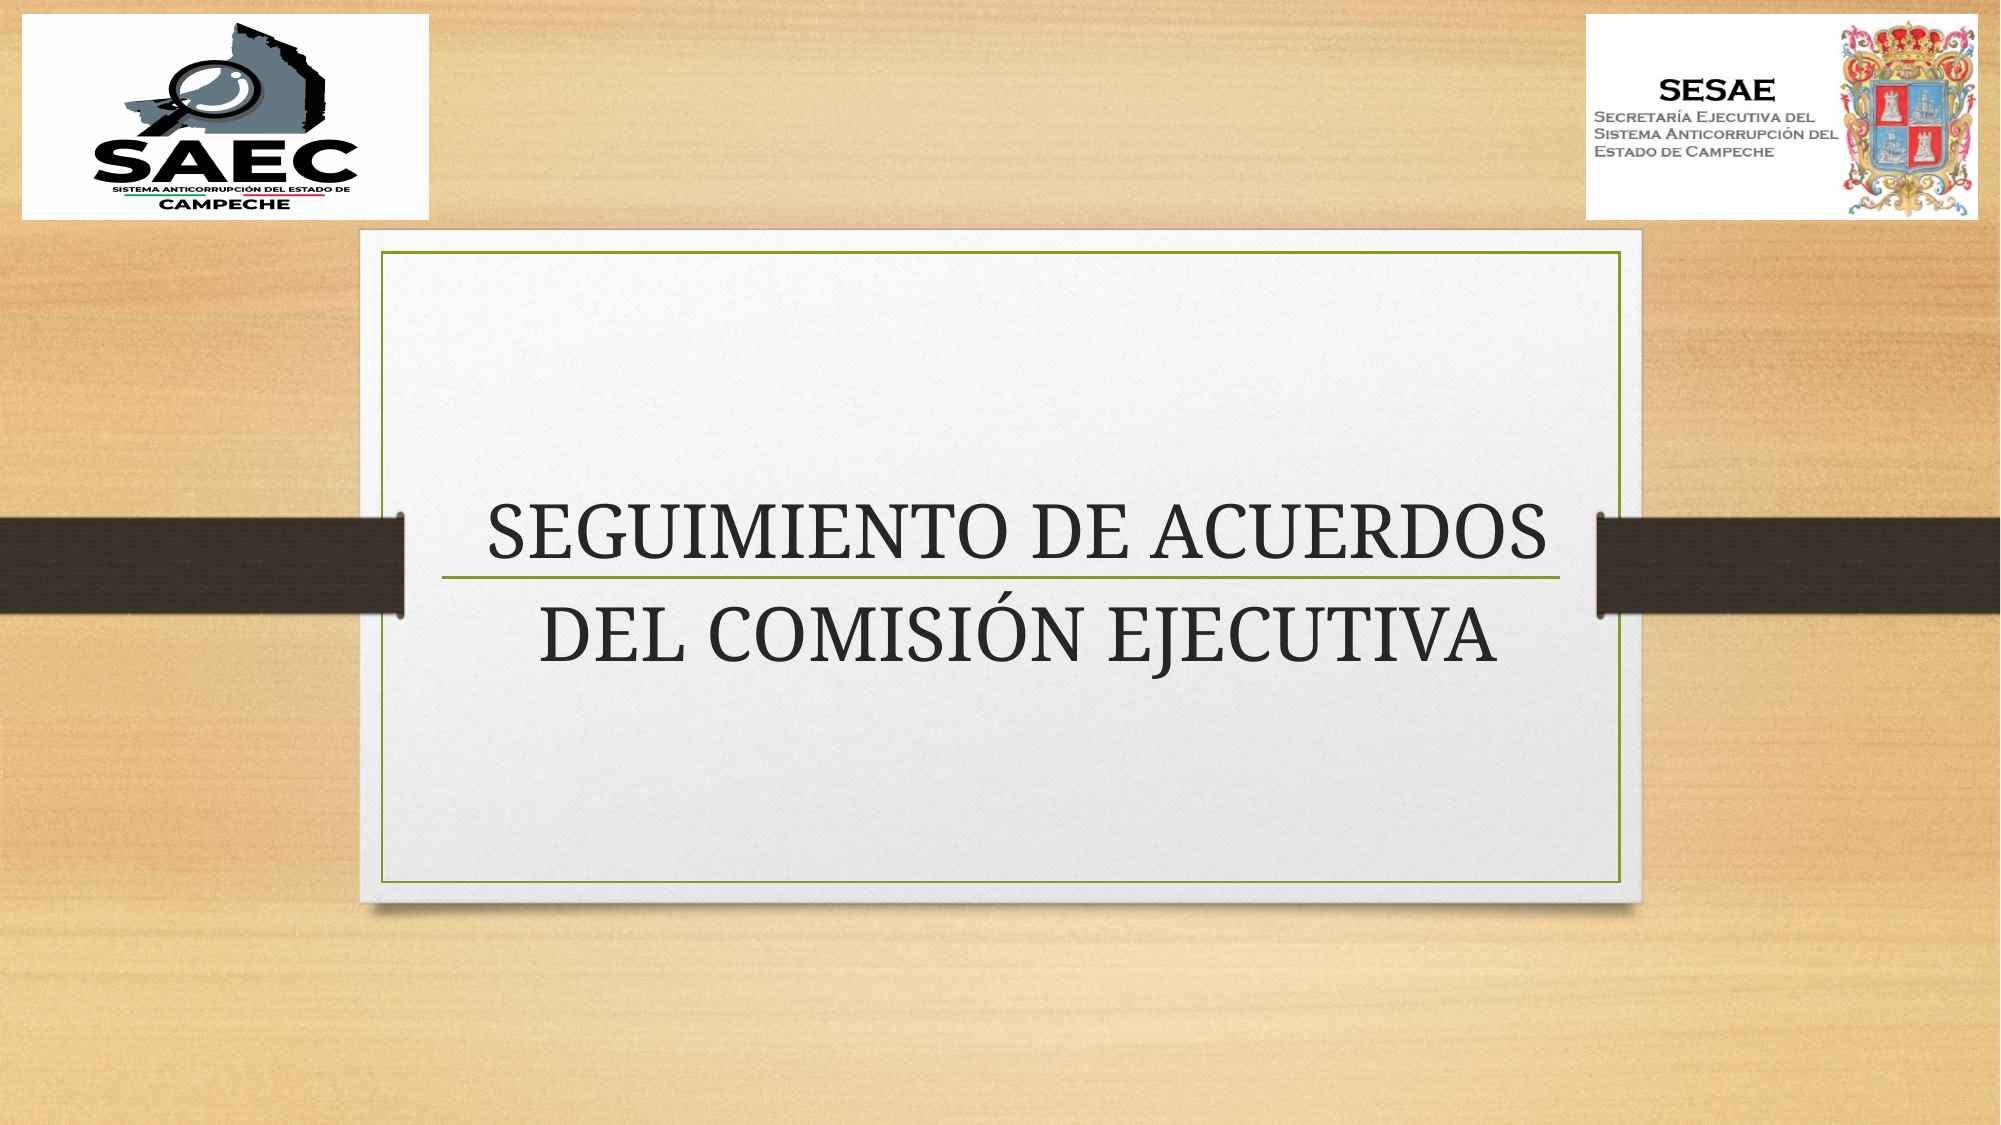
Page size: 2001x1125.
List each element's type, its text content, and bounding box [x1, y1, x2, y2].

title SEGUIMIENTO DE ACUERDOS DEL COMISIÓN EJECUTIVA [450, 299, 1587, 691]
picture [0, 0, 2001, 1125]
